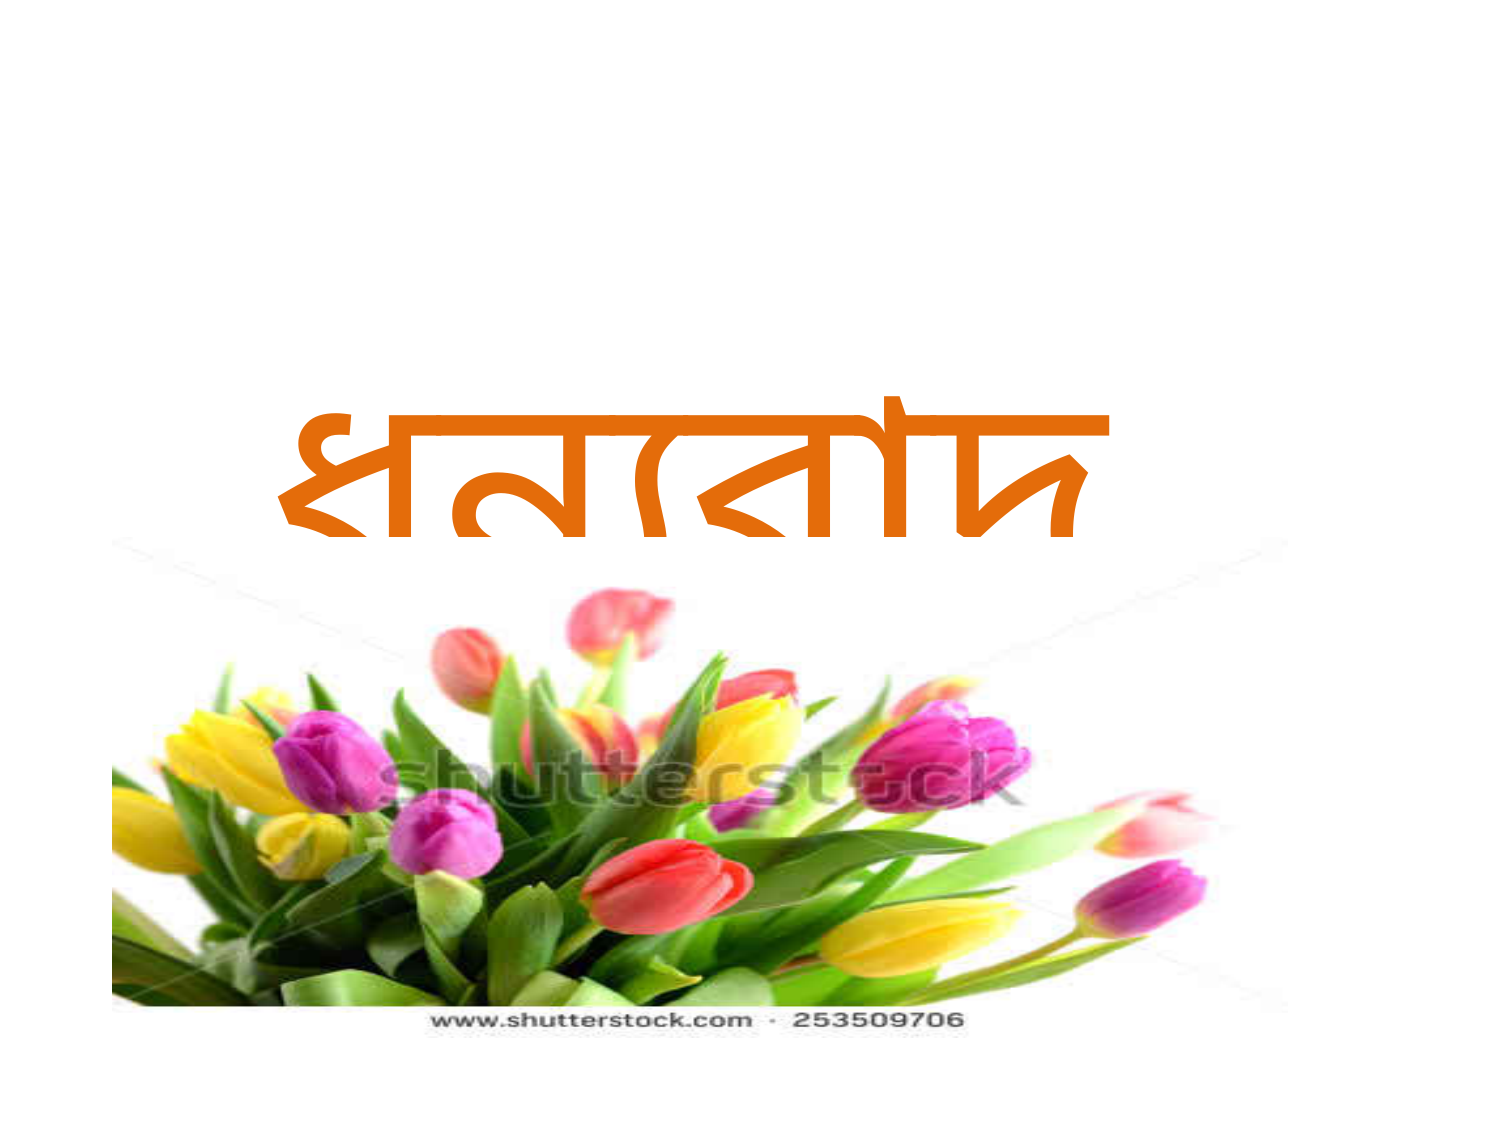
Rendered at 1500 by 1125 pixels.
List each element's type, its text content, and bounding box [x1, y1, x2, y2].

picture [112, 537, 1288, 1038]
text_box ধন্যবাদ [237, 299, 1138, 535]
